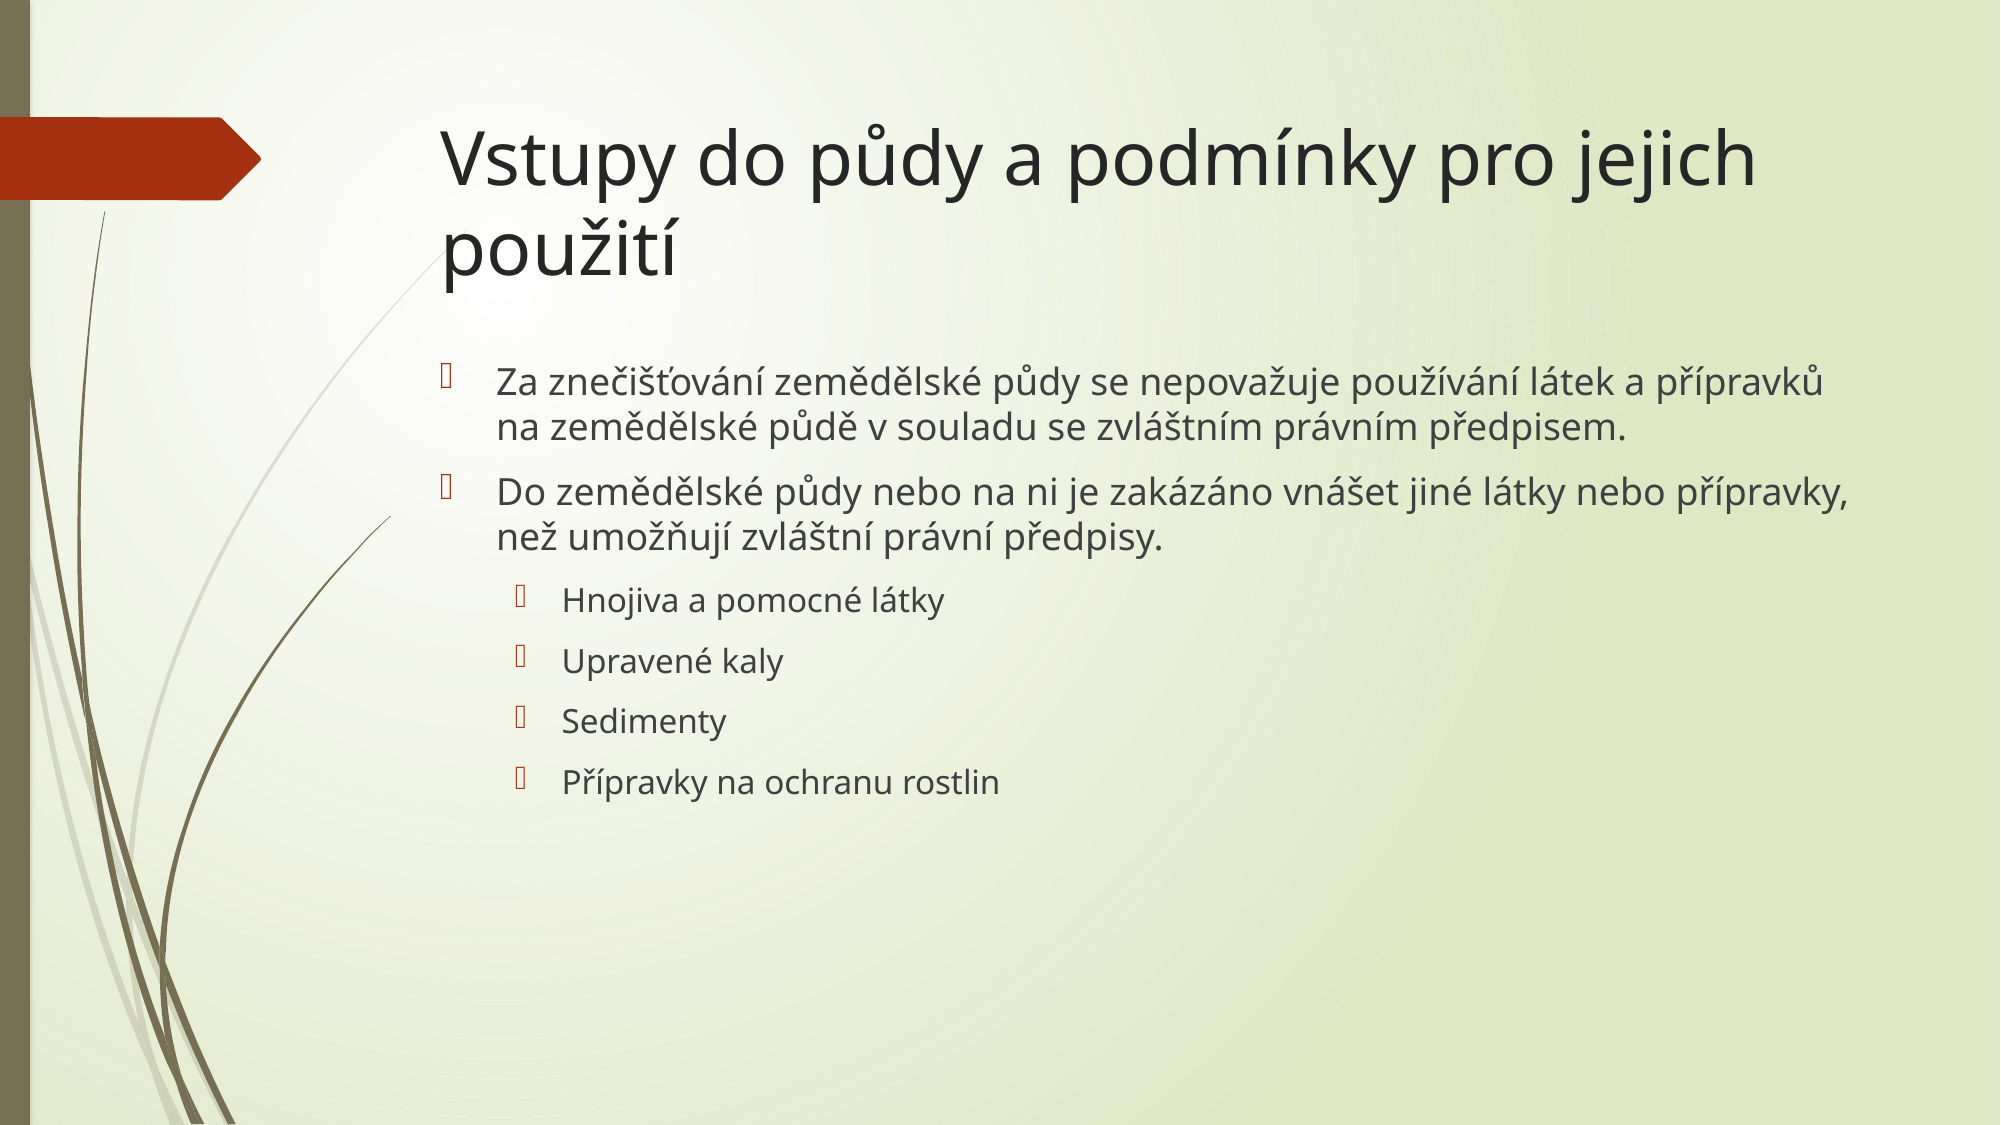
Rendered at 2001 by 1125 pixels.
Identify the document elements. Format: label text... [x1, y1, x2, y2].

list Za znečišťování zemědělské půdy se nepovažuje používání látek a přípravků na zemědělské půdě v souladu se zvláštním právním předpisem. Do zemědělské půdy nebo na ni je zakázáno vnášet jiné látky nebo přípravky, než umožňují zvláštní právní předpisy. Hnojiva a pomocné látky Upravené kaly Sedimenty Přípravky na ochranu rostlin [424, 350, 1888, 970]
title Vstupy do půdy a podmínky pro jejich použití [425, 102, 1888, 313]
